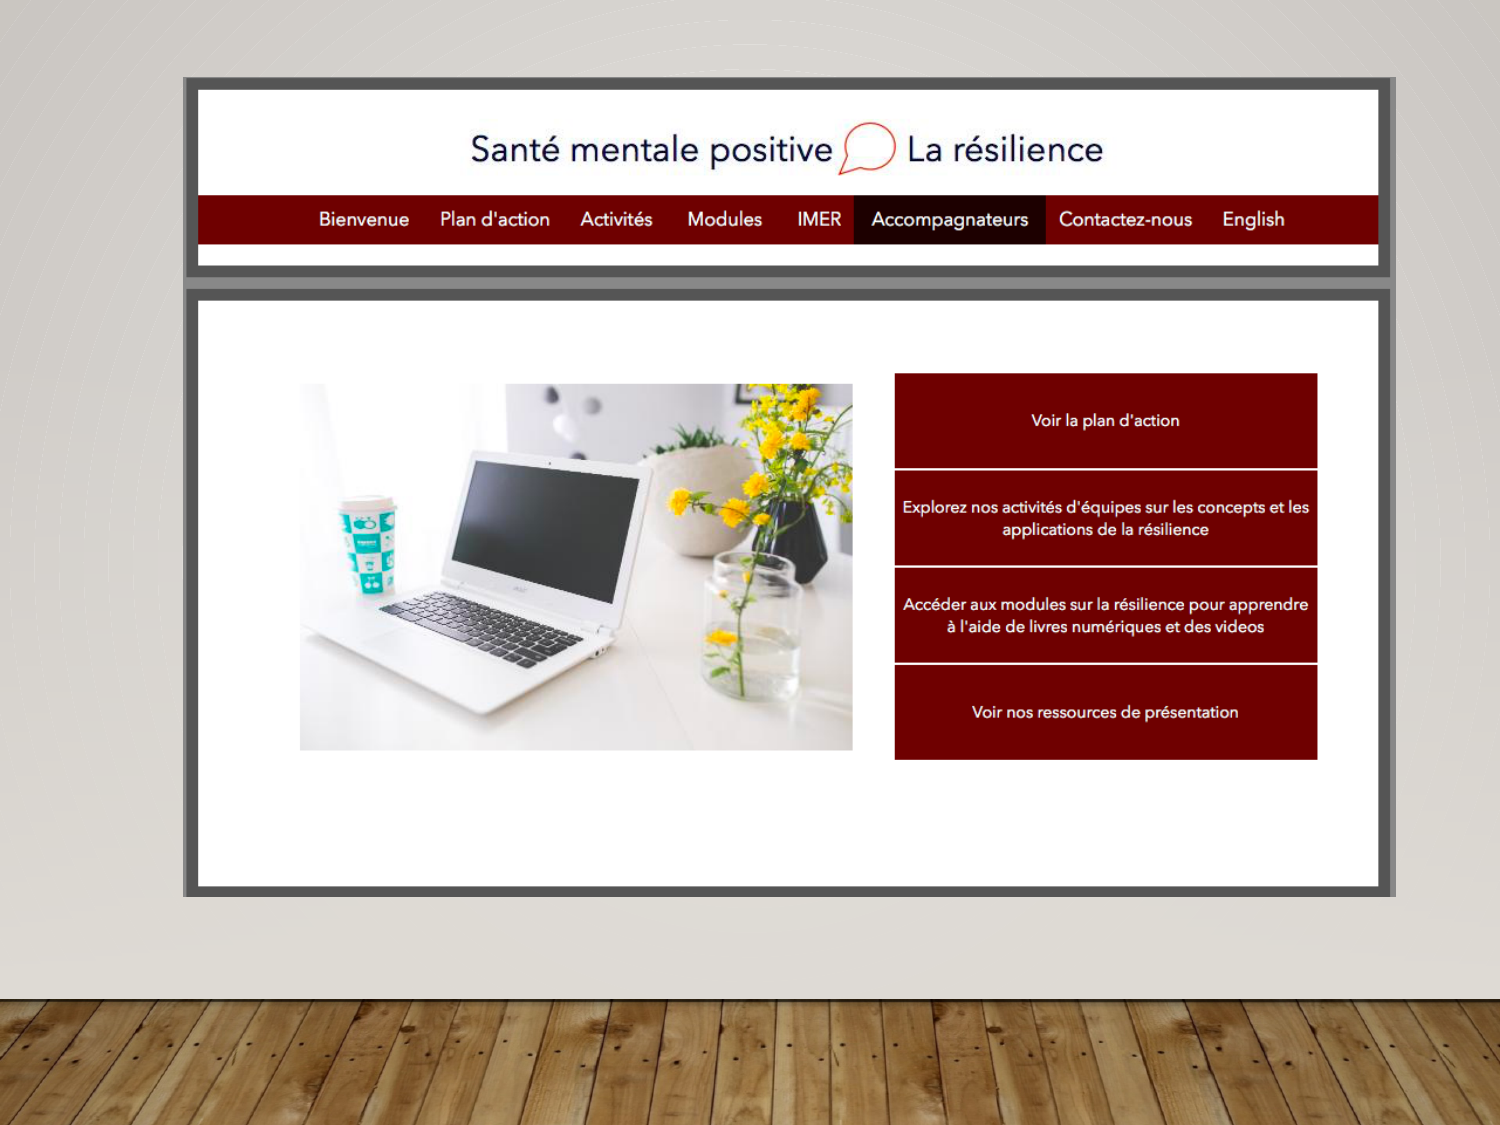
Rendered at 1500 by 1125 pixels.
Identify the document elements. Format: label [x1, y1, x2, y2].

picture [0, 999, 1500, 1125]
list [182, 77, 1396, 897]
